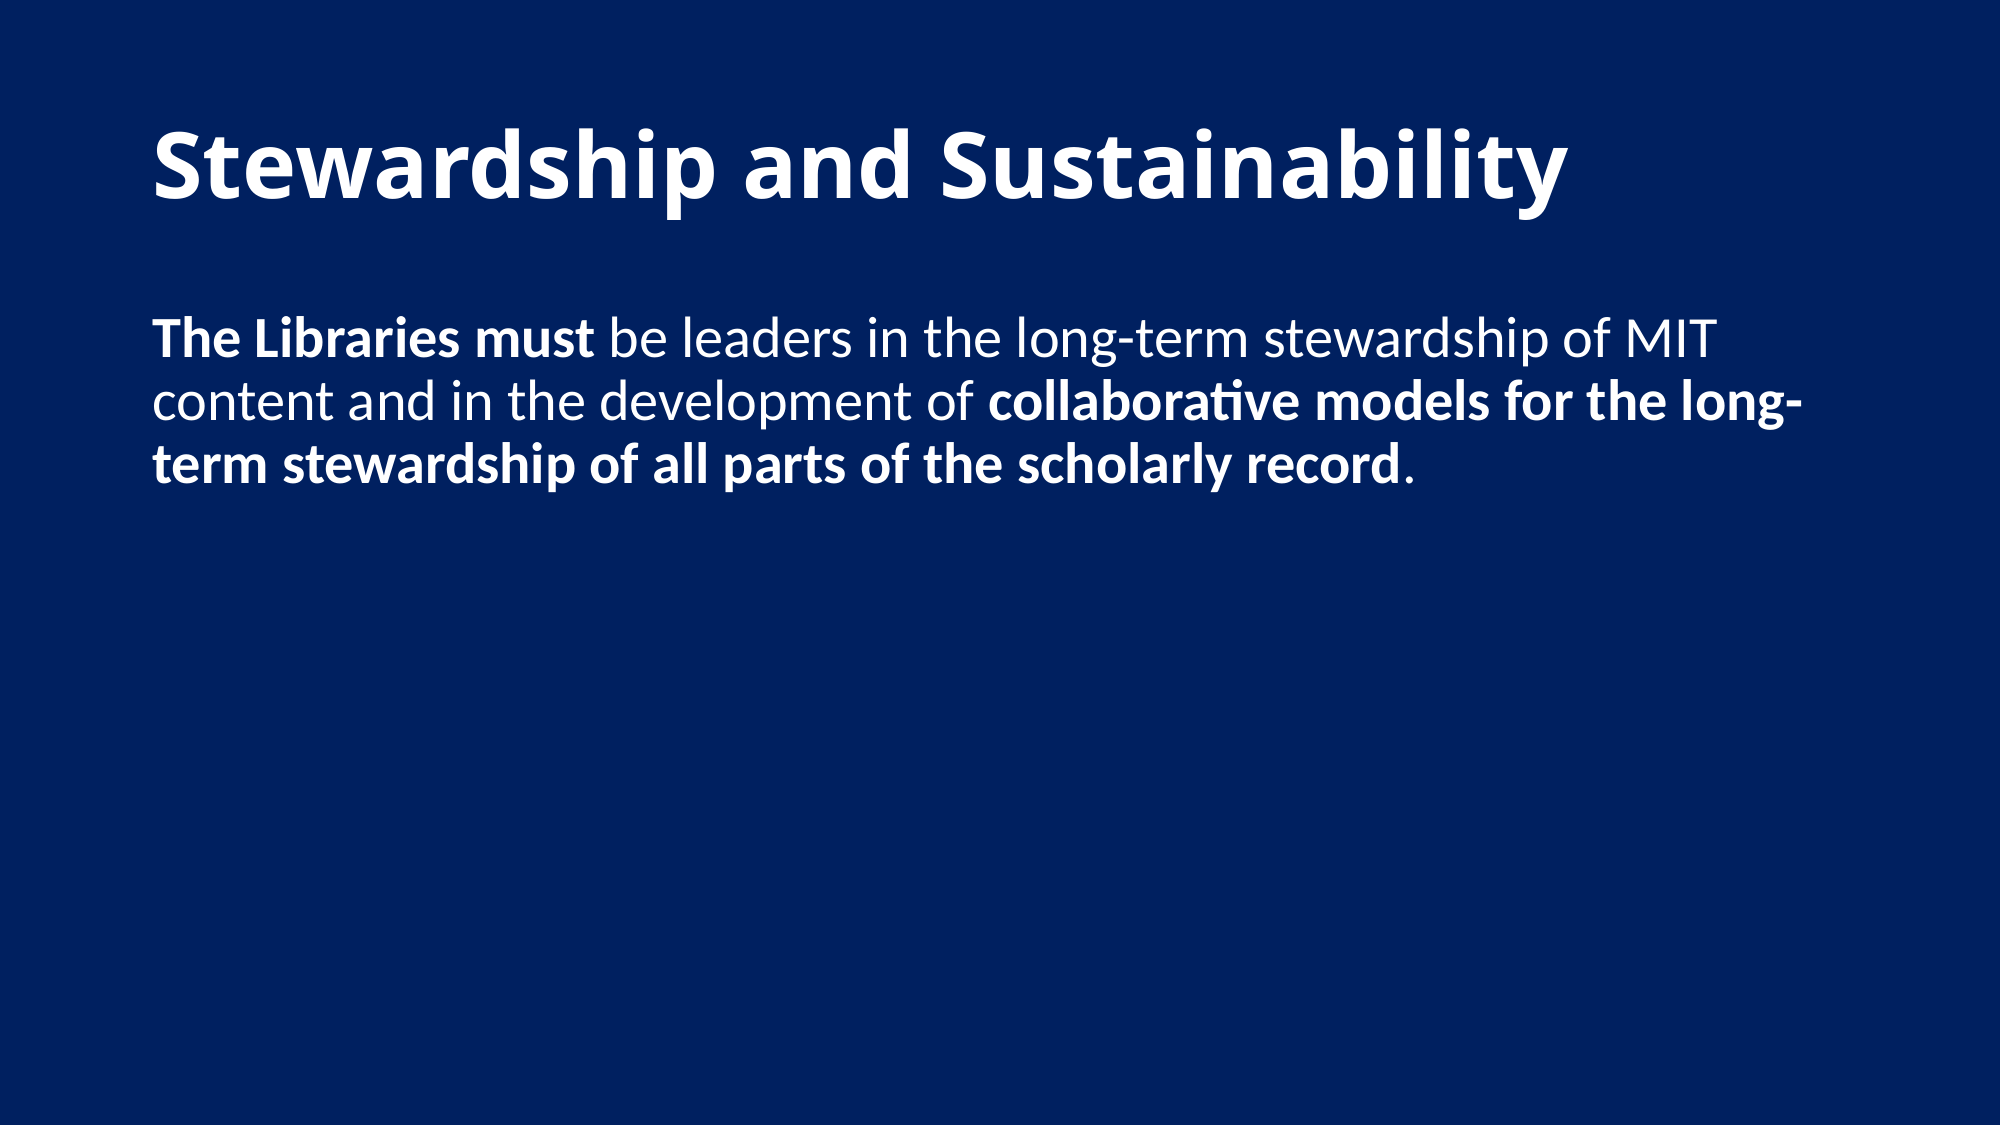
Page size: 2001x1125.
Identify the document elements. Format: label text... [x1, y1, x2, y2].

title Stewardship and Sustainability [137, 59, 1863, 278]
list The Libraries must be leaders in the long-term stewardship of MIT content and in the development of collaborative models for the long-term stewardship of all parts of the scholarly record. [137, 299, 1863, 1014]
